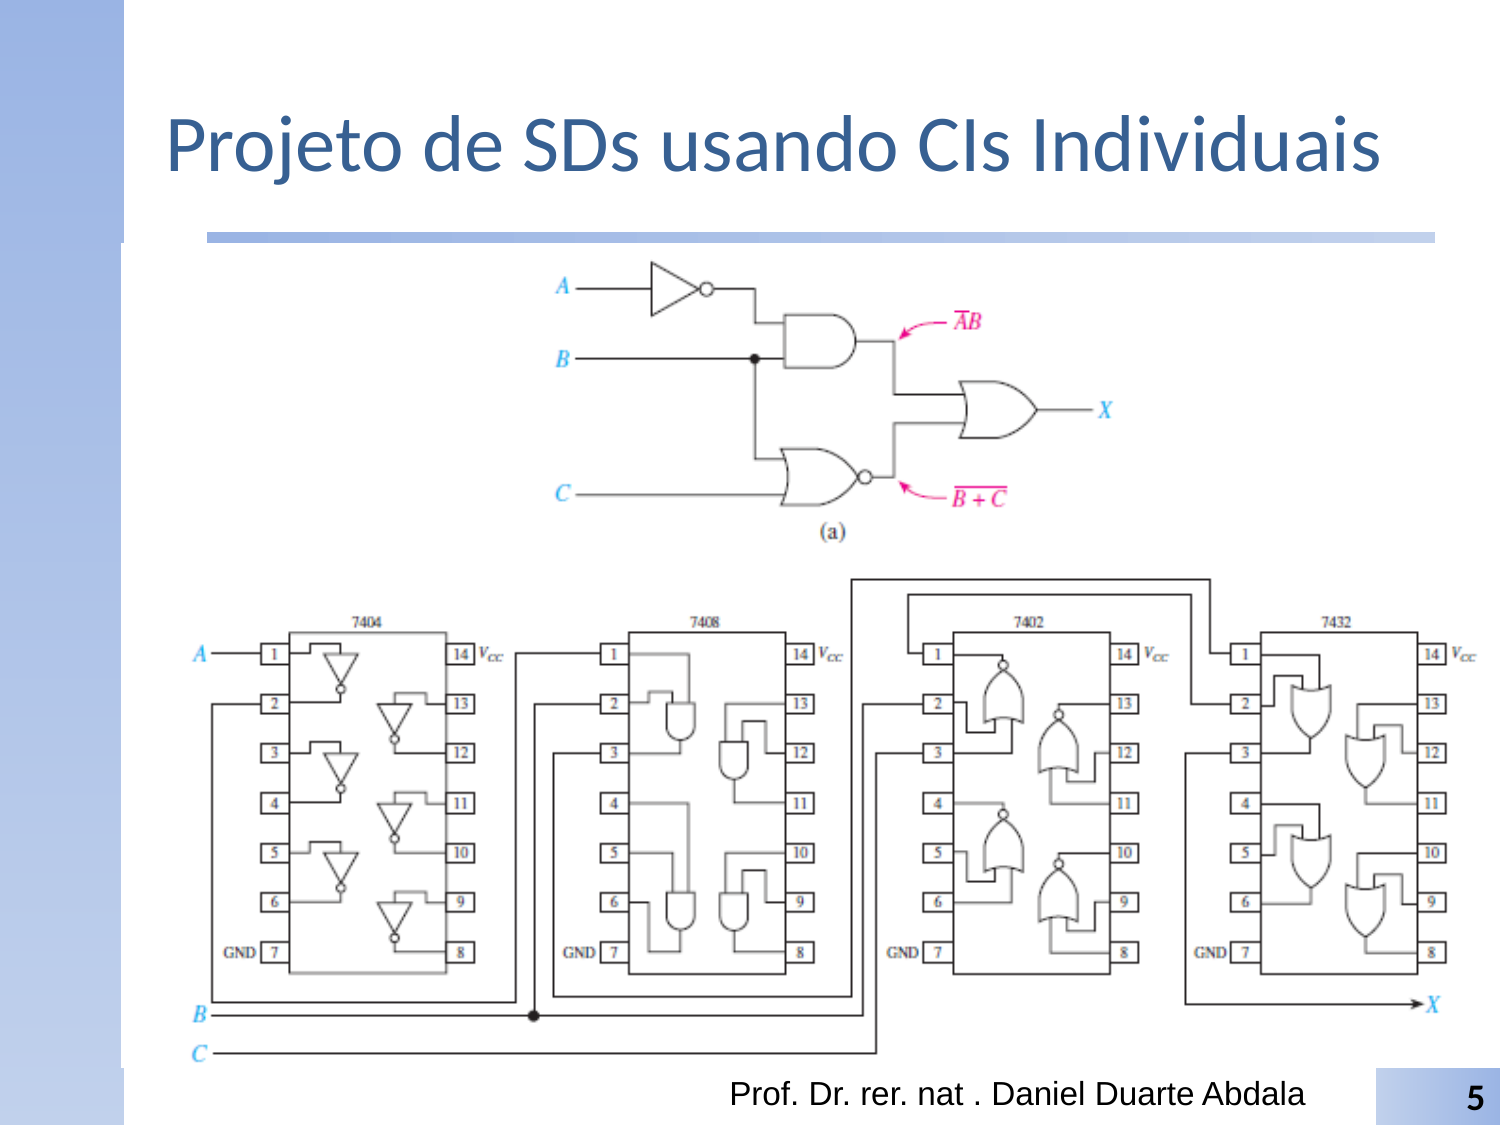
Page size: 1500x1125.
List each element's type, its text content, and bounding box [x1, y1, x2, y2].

slide_number 5 [1376, 1076, 1500, 1125]
footer Prof. Dr. rer. nat . Daniel Duarte Abdala [714, 1077, 1344, 1125]
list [121, 243, 1500, 1068]
title Projeto de SDs usando CIs Individuais [123, 45, 1425, 233]
